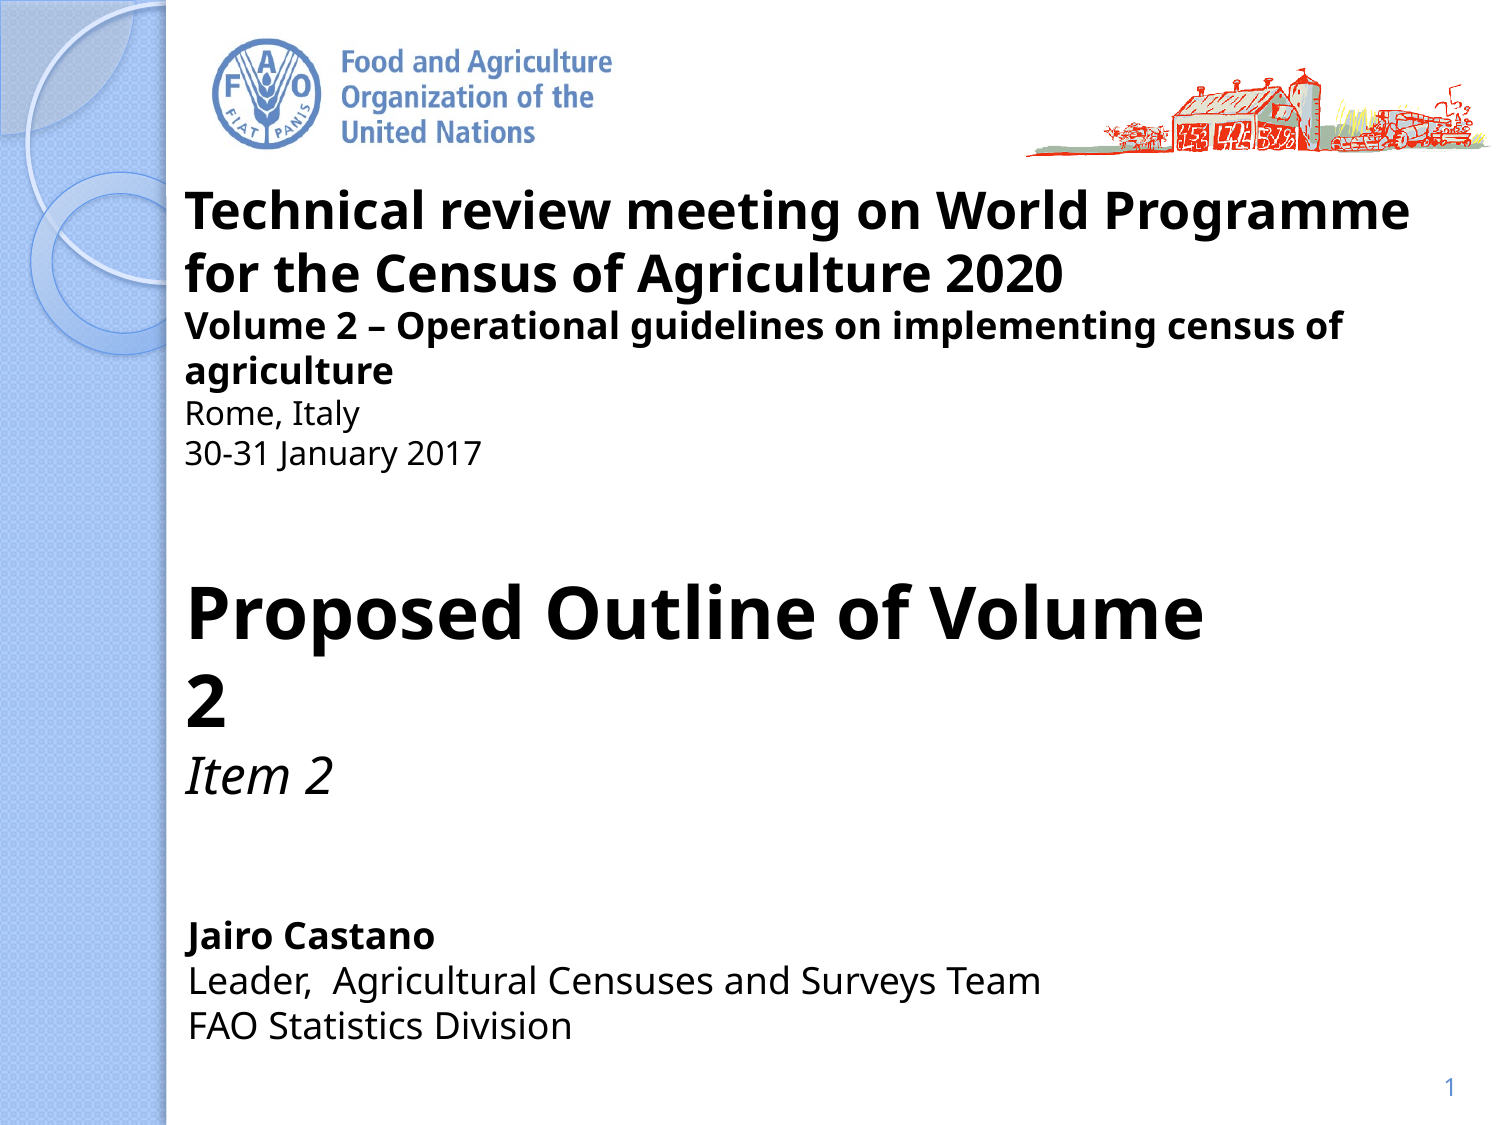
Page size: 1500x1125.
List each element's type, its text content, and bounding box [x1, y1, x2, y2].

text_box Proposed Outline of Volume 2 Item 2 [171, 559, 1258, 812]
picture [166, 0, 656, 196]
text_box Technical review meeting on World Programme for the Census of Agriculture 2020 Volume 2 – Operational guidelines on implementing census of agriculture Rome, Italy 30-31 January 2017 [169, 172, 1459, 480]
text_box Jairo Castano Leader, Agricultural Censuses and Surveys Team FAO Statistics Division [172, 893, 1388, 1055]
picture [998, 0, 1500, 169]
slide_number 1 [1413, 1034, 1488, 1113]
